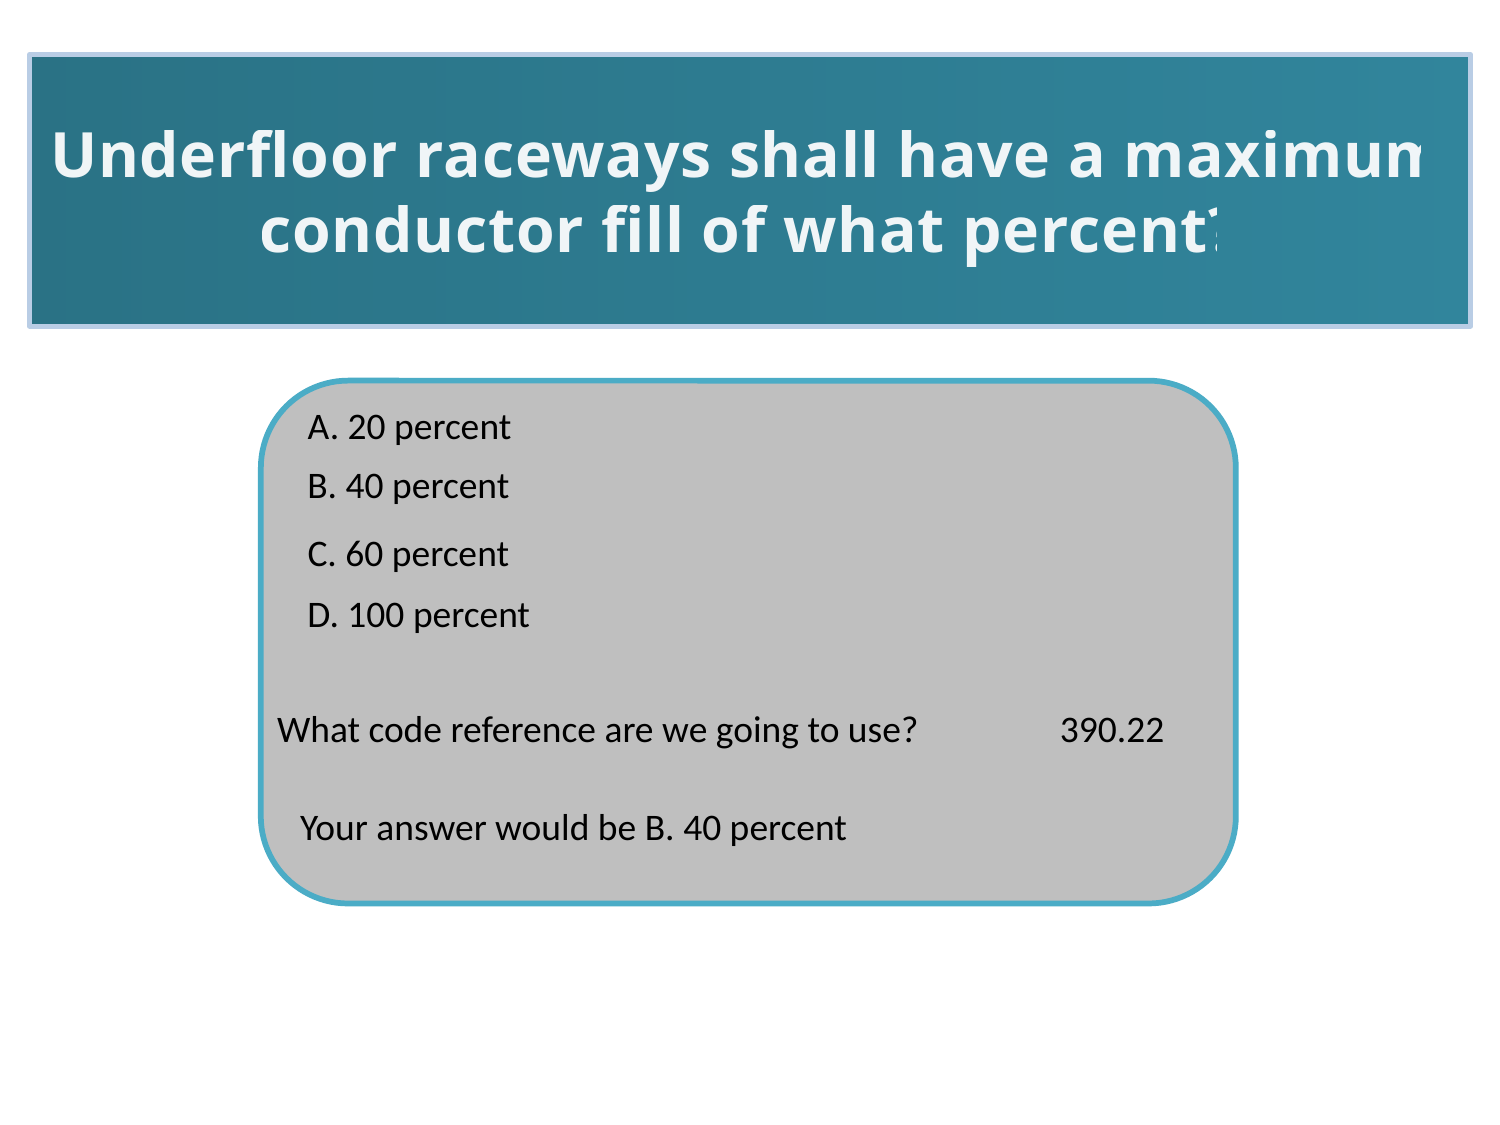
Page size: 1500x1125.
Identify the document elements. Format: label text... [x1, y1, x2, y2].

text_box [297, 378, 1237, 453]
text_box B. 40 percent [292, 453, 1245, 514]
text_box A. 20 percent [292, 394, 1147, 453]
text_box Your answer would be B. 40 percent [285, 795, 1229, 856]
text_box [258, 398, 1238, 906]
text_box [29, 54, 1471, 327]
text_box 390.22 [1045, 697, 1336, 757]
text_box C. 60 percent [292, 521, 1107, 582]
text_box What code reference are we going to use? [262, 697, 1045, 757]
text_box D. 100 percent [292, 582, 1147, 643]
